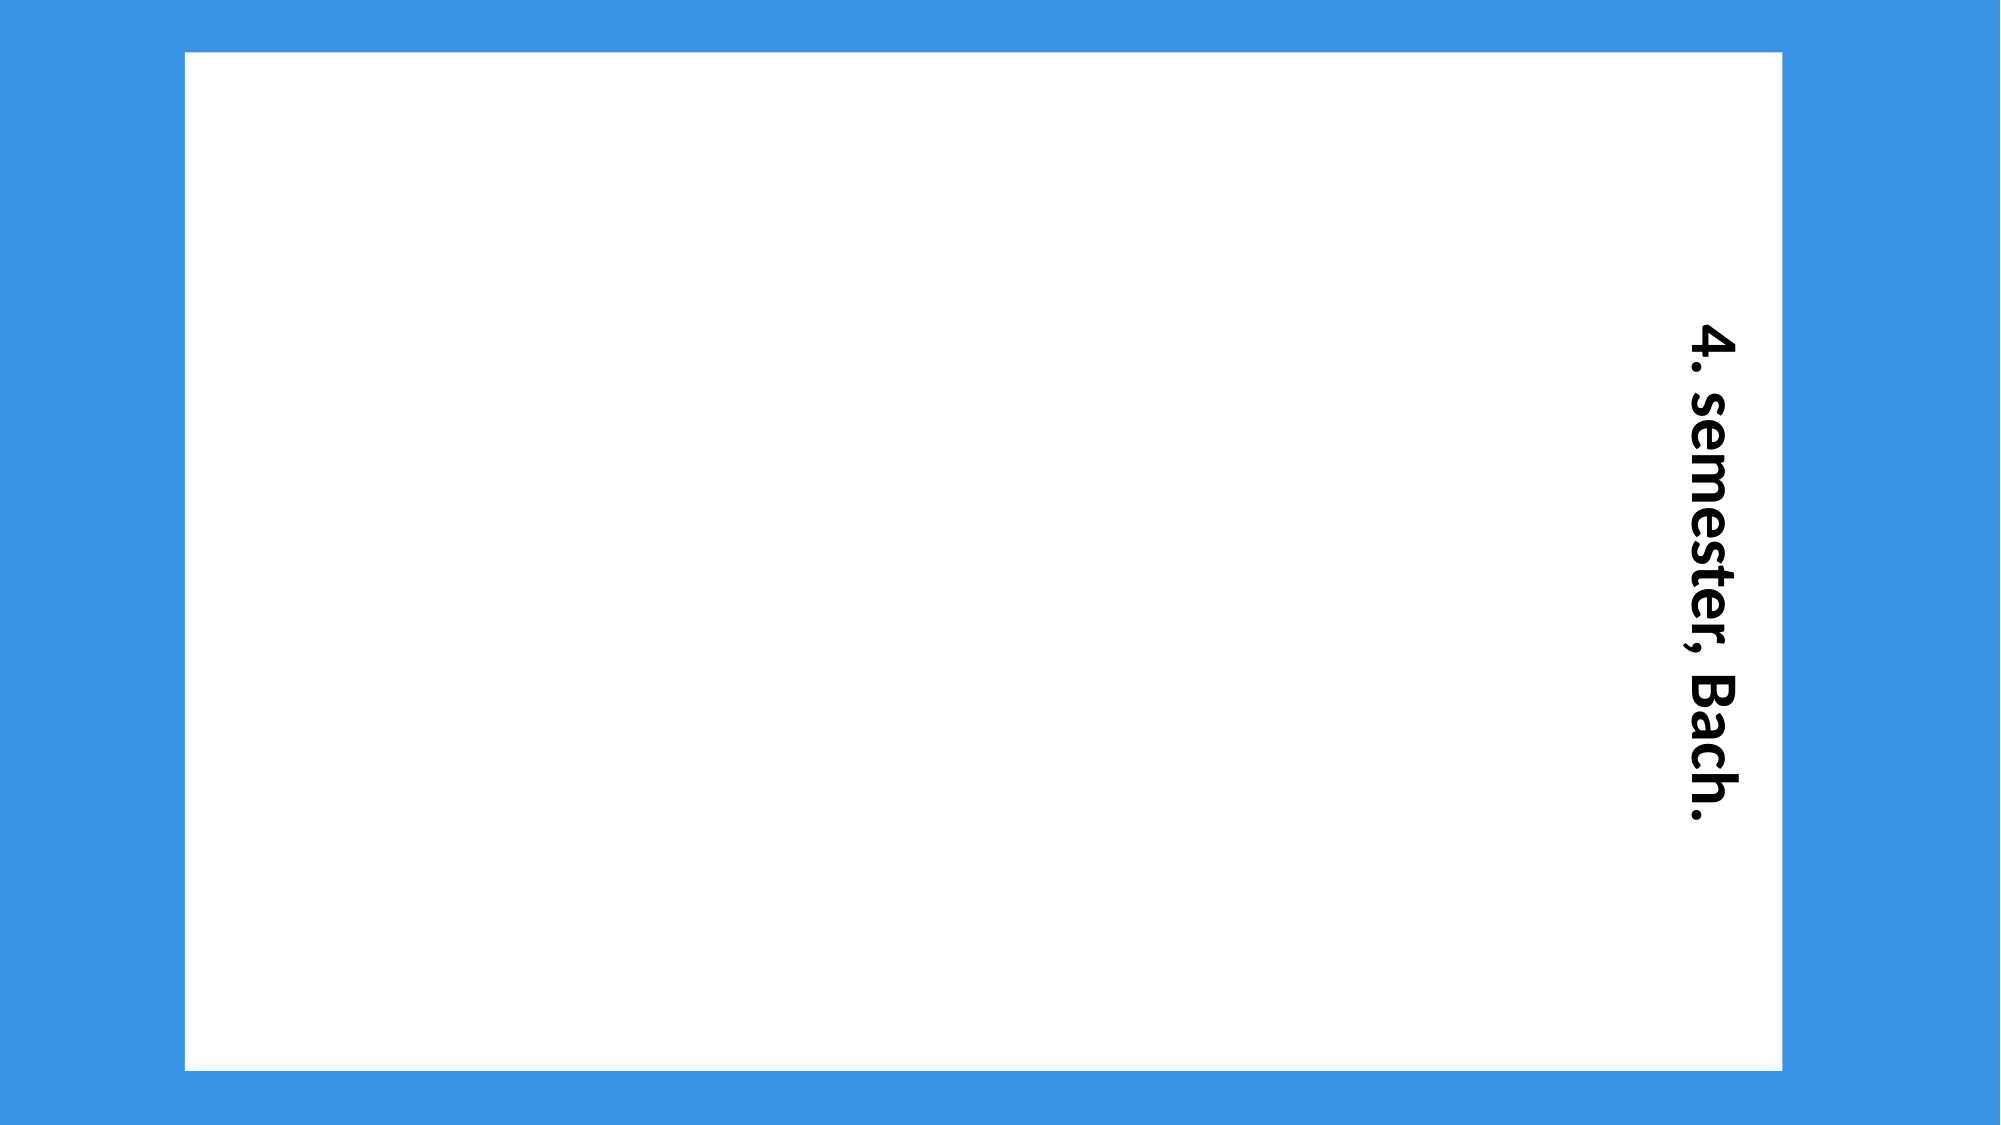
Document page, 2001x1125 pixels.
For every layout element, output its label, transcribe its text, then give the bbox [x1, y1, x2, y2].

text_box [184, 51, 1783, 1072]
text_box 4. semester, Bach. [1671, 310, 1767, 840]
